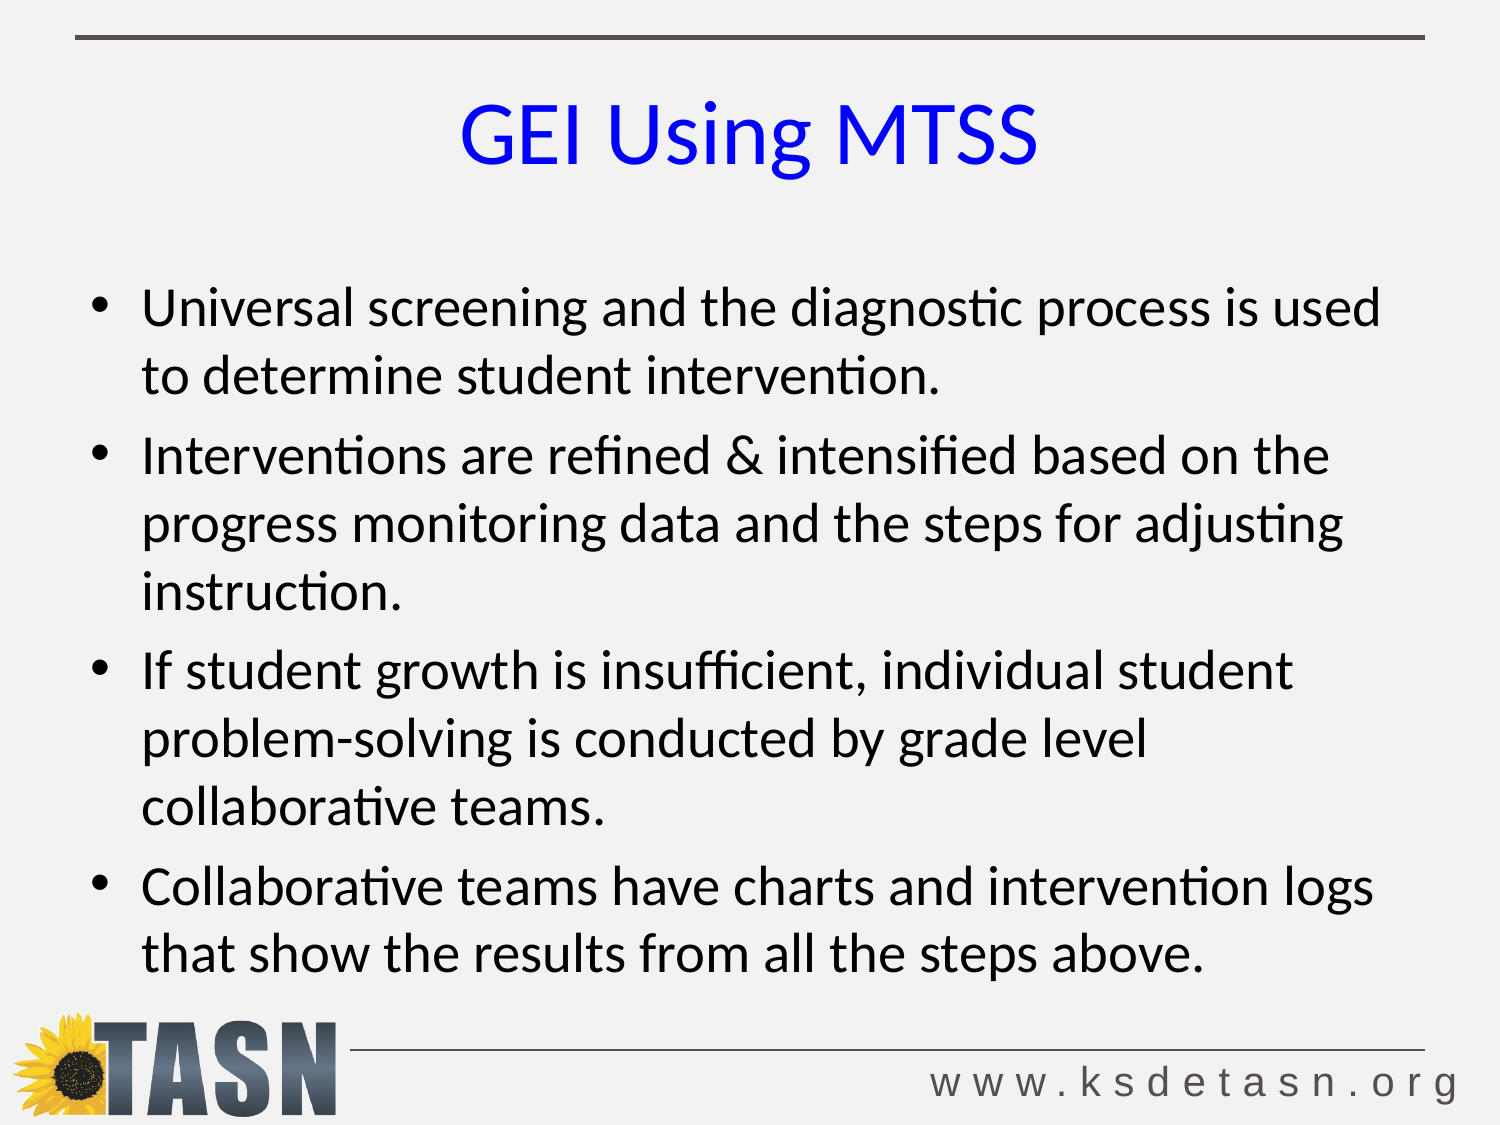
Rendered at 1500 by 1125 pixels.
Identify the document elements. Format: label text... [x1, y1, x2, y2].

picture [12, 1012, 338, 1119]
title GEI Using MTSS [75, 45, 1425, 212]
list Universal screening and the diagnostic process is used to determine student intervention. Interventions are refined & intensified based on the progress monitoring data and the steps for adjusting instruction. If student growth is insufficient, individual student problem-solving is conducted by grade level collaborative teams. Collaborative teams have charts and intervention logs that show the results from all the steps above. [75, 262, 1425, 1005]
